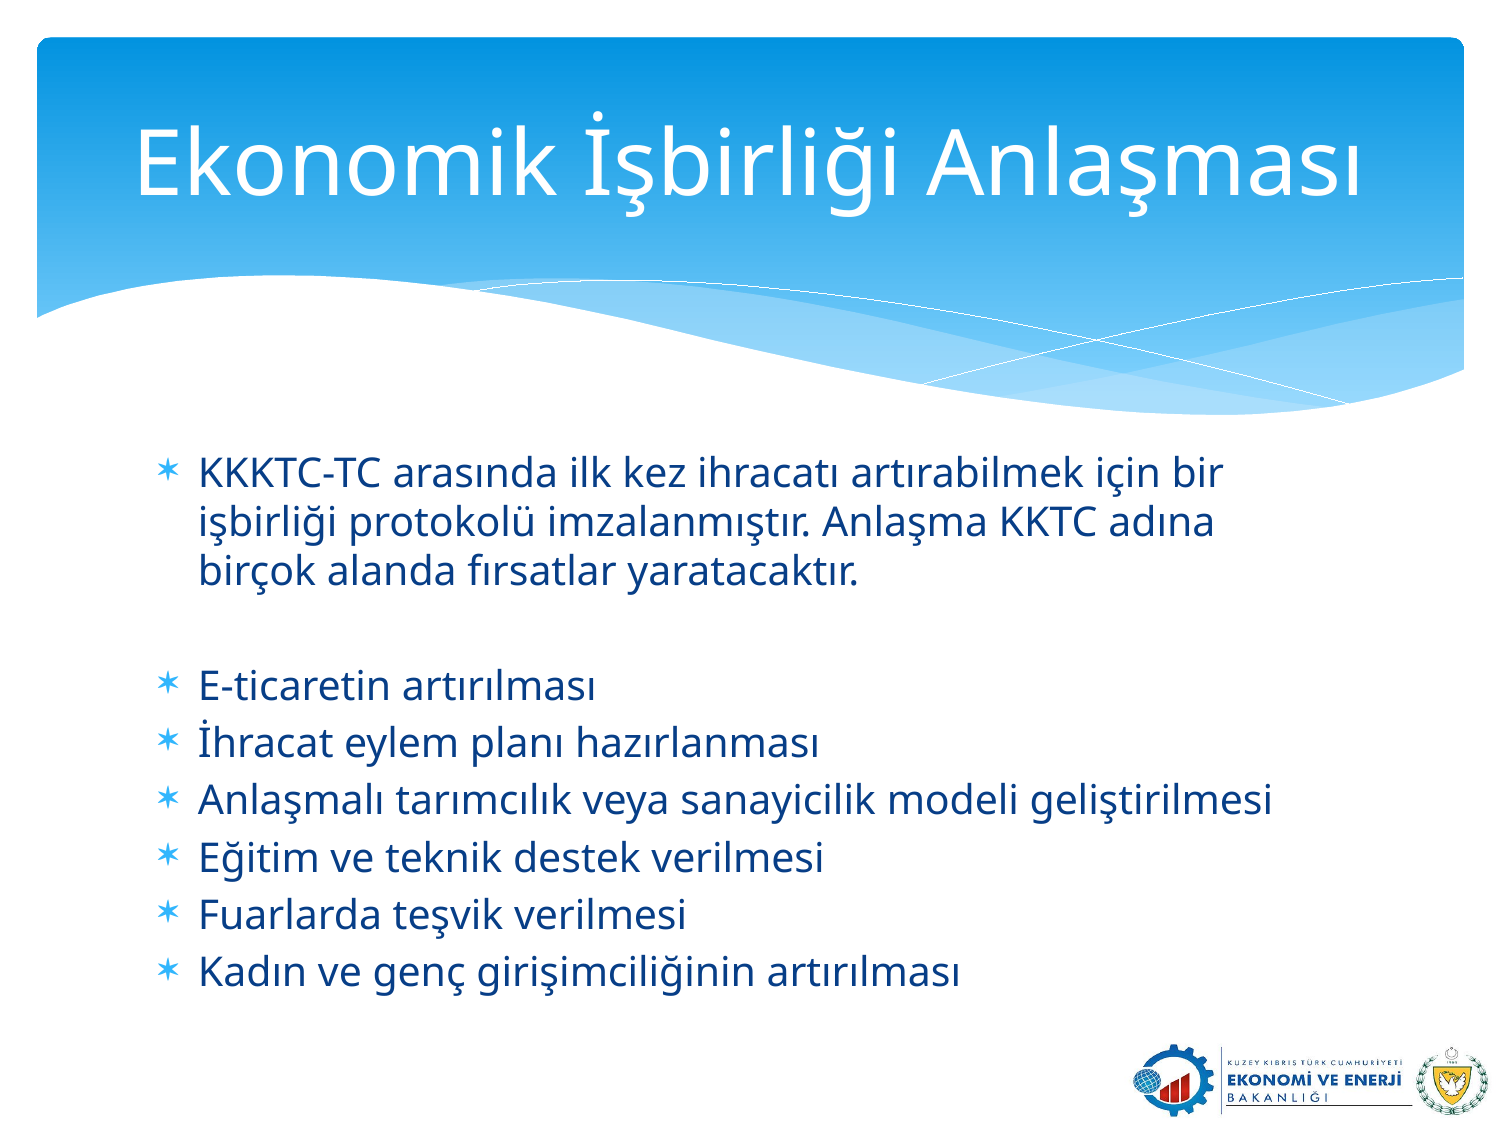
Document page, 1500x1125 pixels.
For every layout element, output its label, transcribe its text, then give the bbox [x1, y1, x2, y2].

picture [1114, 1036, 1500, 1125]
list KKKTC-TC arasında ilk kez ihracatı artırabilmek için bir işbirliği protokolü imzalanmıştır. Anlaşma KKTC adına birçok alanda fırsatlar yaratacaktır. E-ticaretin artırılması İhracat eylem planı hazırlanması Anlaşmalı tarımcılık veya sanayicilik modeli geliştirilmesi Eğitim ve teknik destek verilmesi Fuarlarda teşvik verilmesi Kadın ve genç girişimciliğinin artırılması [143, 438, 1359, 1005]
title Ekonomik İşbirliği Anlaşması [75, 55, 1425, 261]
